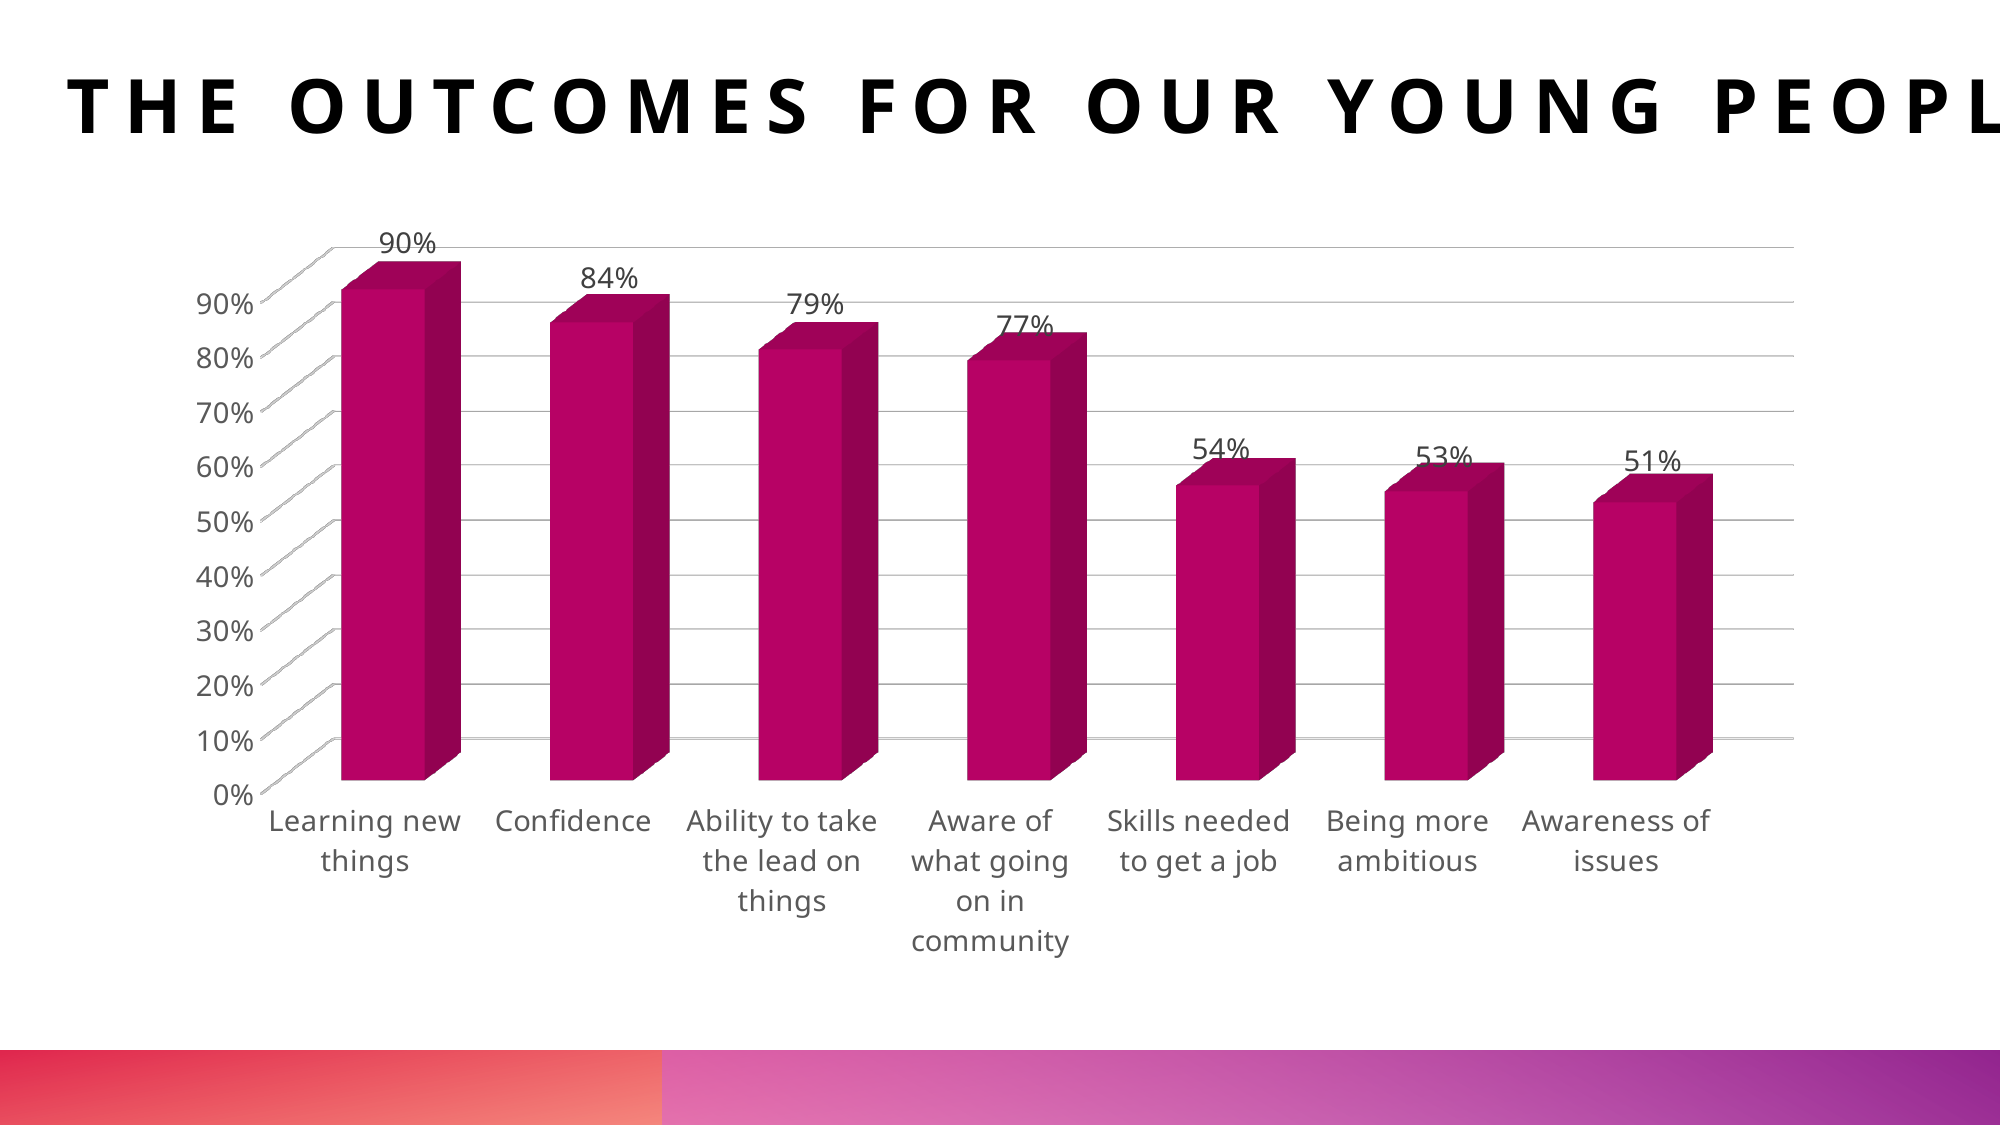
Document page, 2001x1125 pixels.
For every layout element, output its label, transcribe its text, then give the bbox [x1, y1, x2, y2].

chart [131, 222, 1858, 976]
title THE OUTCOMES FOR OUR YOUNG PEOPLE [66, 50, 2000, 149]
